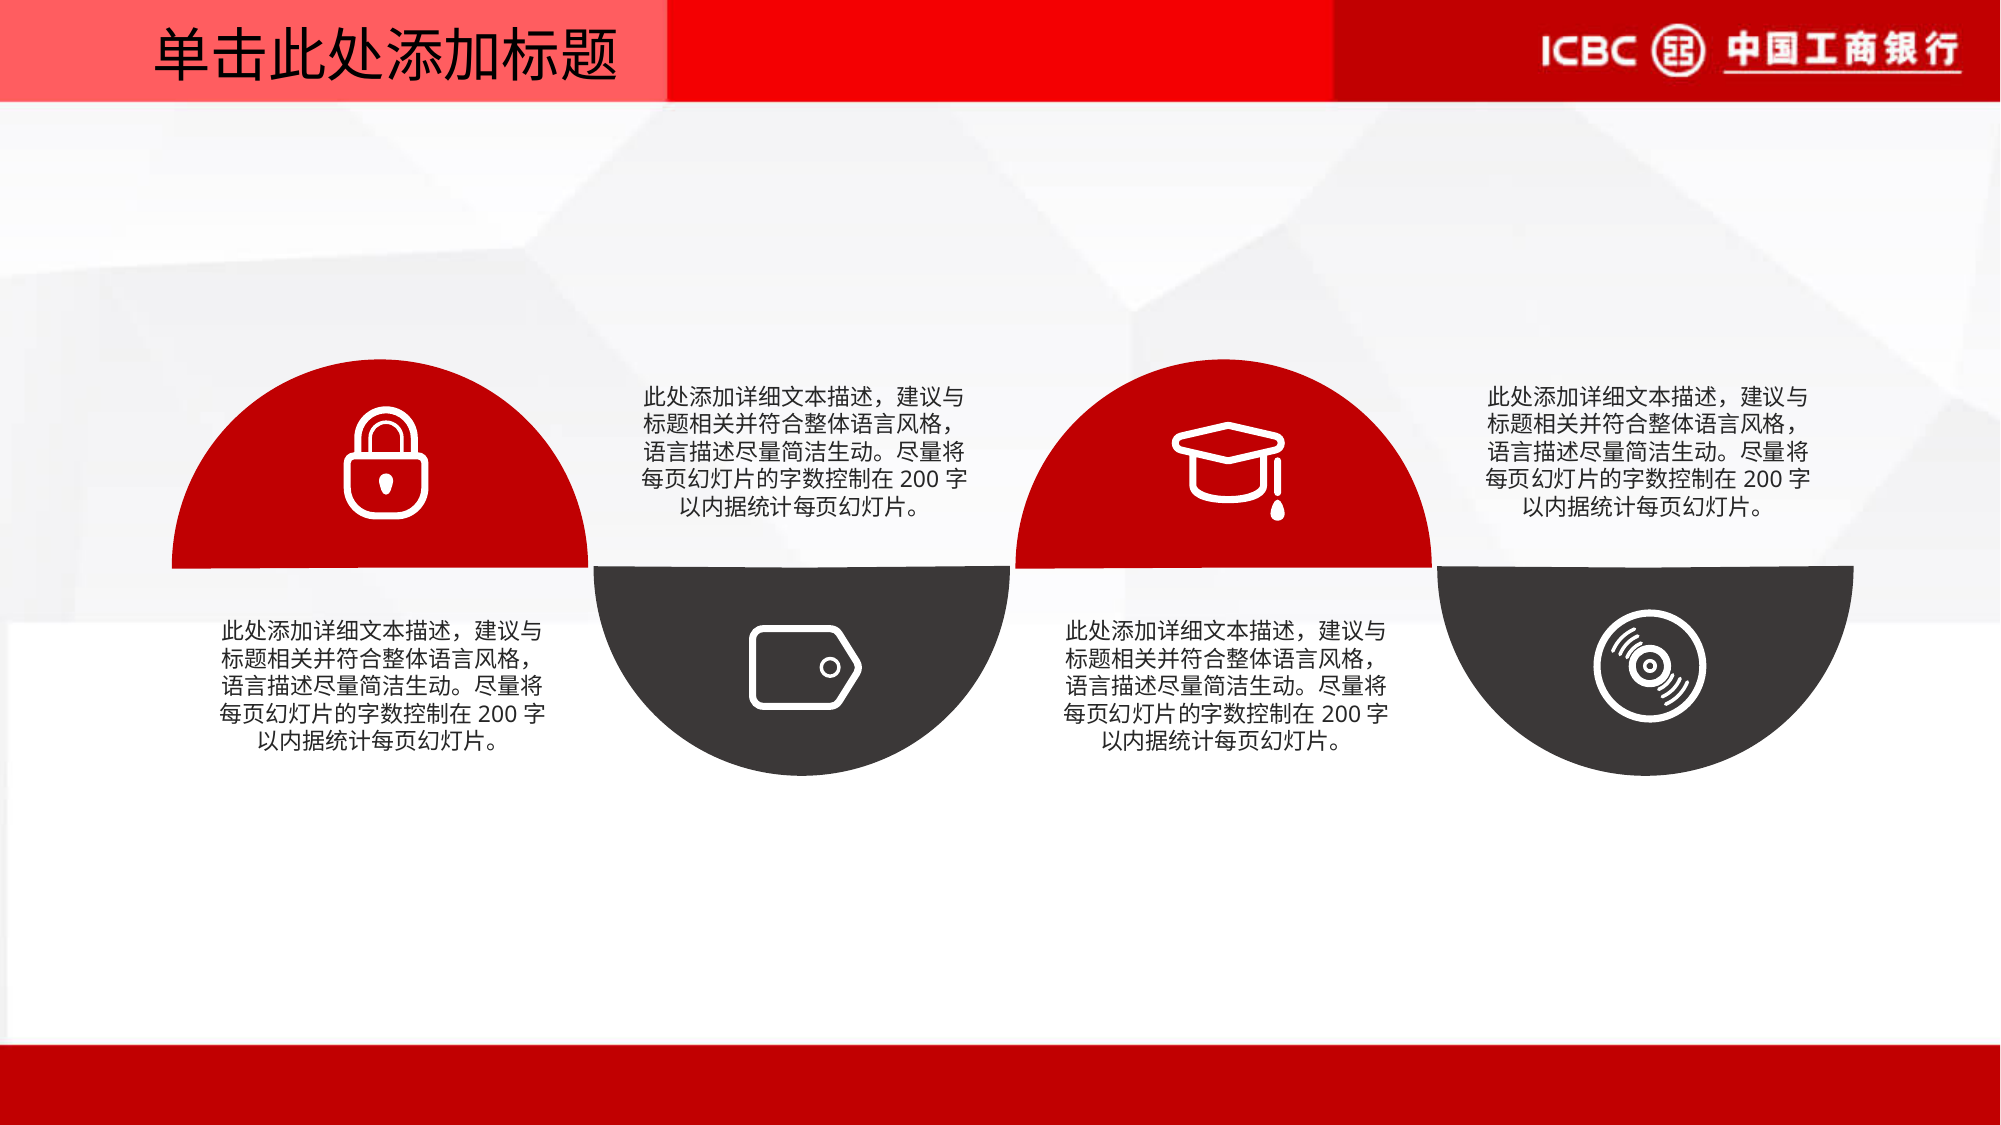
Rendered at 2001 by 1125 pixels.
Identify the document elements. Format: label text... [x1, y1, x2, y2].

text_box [1015, 359, 1432, 776]
picture [0, 0, 2001, 1125]
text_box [593, 359, 1010, 776]
title 单击此处添加标题 [137, 19, 877, 98]
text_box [171, 359, 589, 776]
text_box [1437, 359, 1854, 776]
